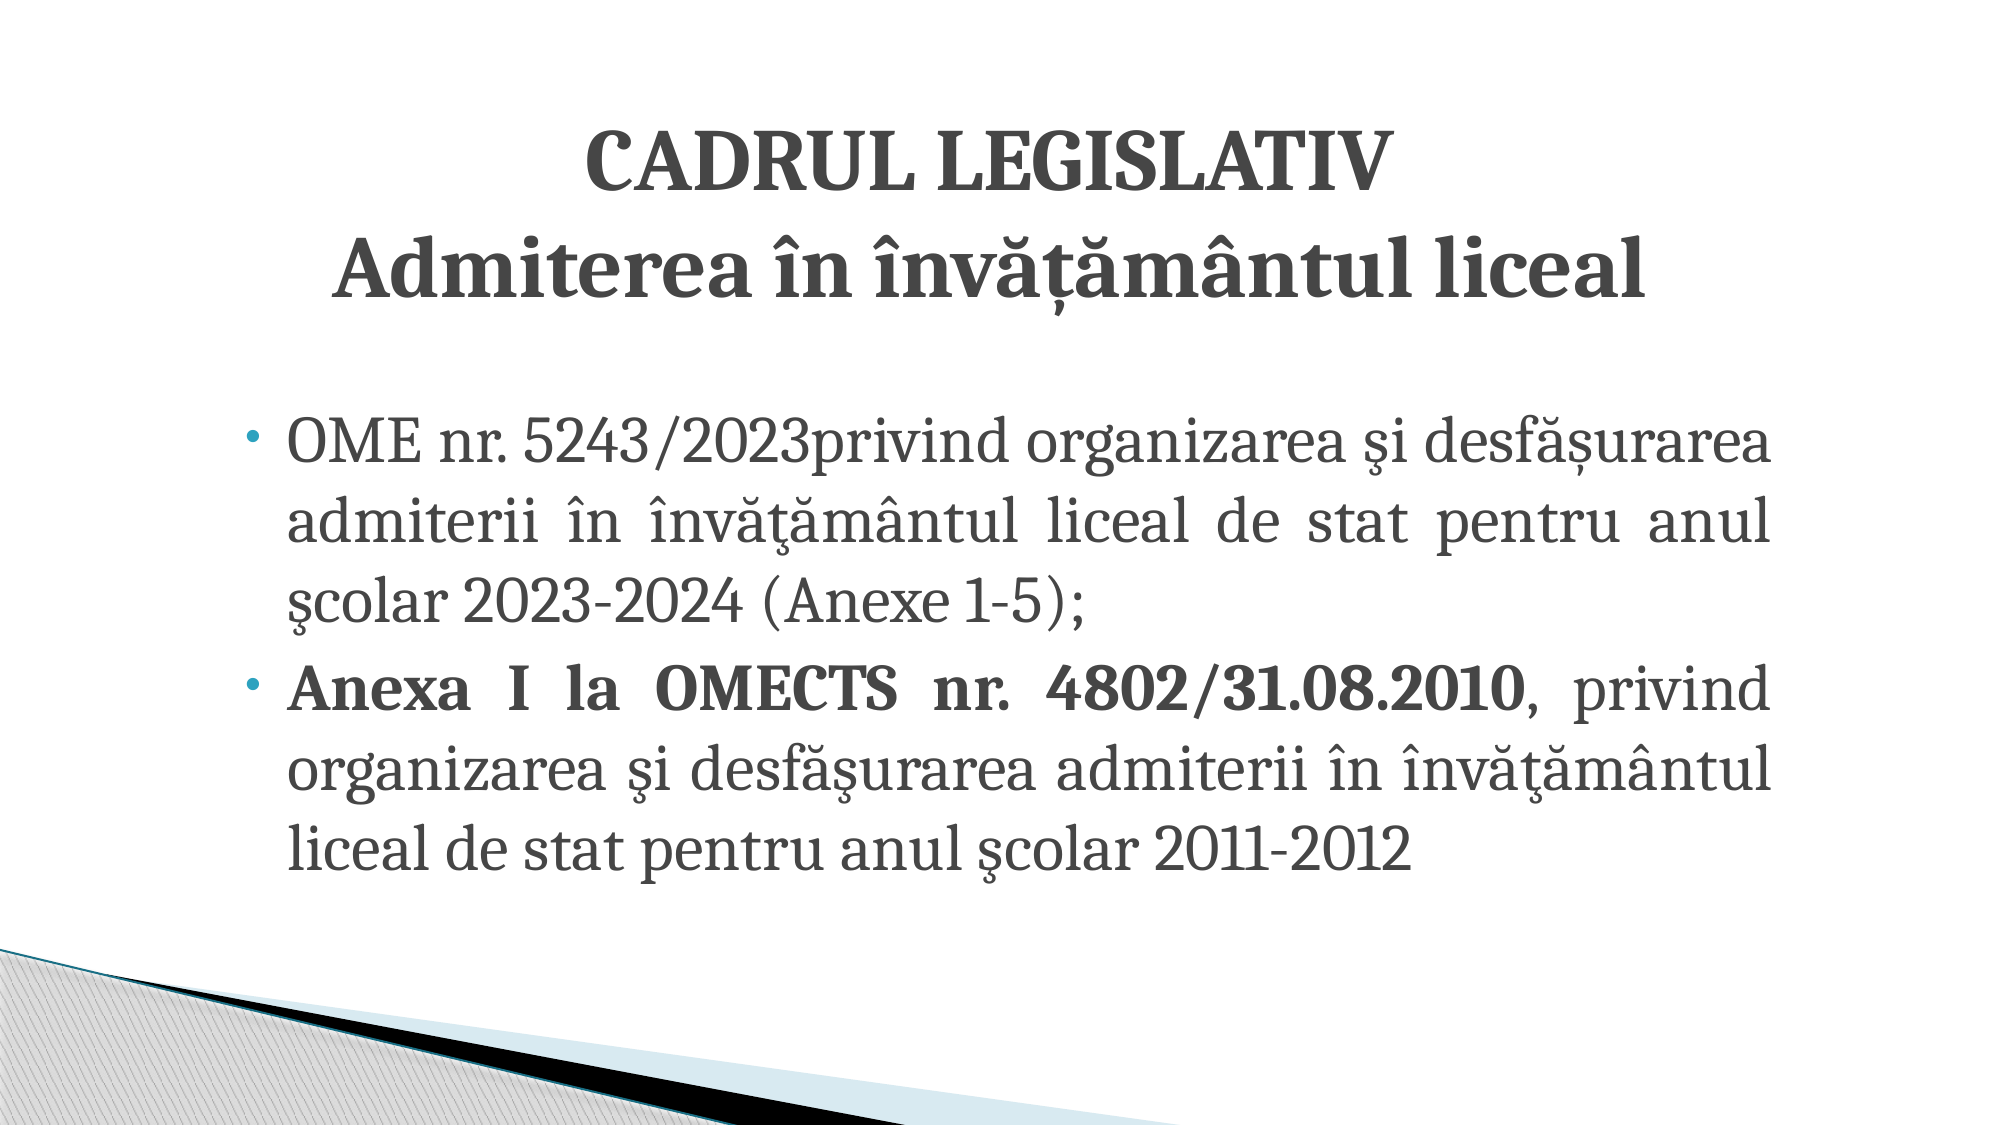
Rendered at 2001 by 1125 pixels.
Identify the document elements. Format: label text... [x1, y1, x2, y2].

title CADRUL LEGISLATIV Admiterea în învățământul liceal [212, 92, 1788, 325]
list OME nr. 5243/2023privind organizarea şi desfăşurarea admiterii în învăţământul liceal de stat pentru anul şcolar 2023-2024 (Anexe 1-5); Anexa I la OMECTS nr. 4802/31.08.2010, privind organizarea şi desfăşurarea admiterii în învăţământul liceal de stat pentru anul şcolar 2011-2012 [212, 334, 1788, 964]
